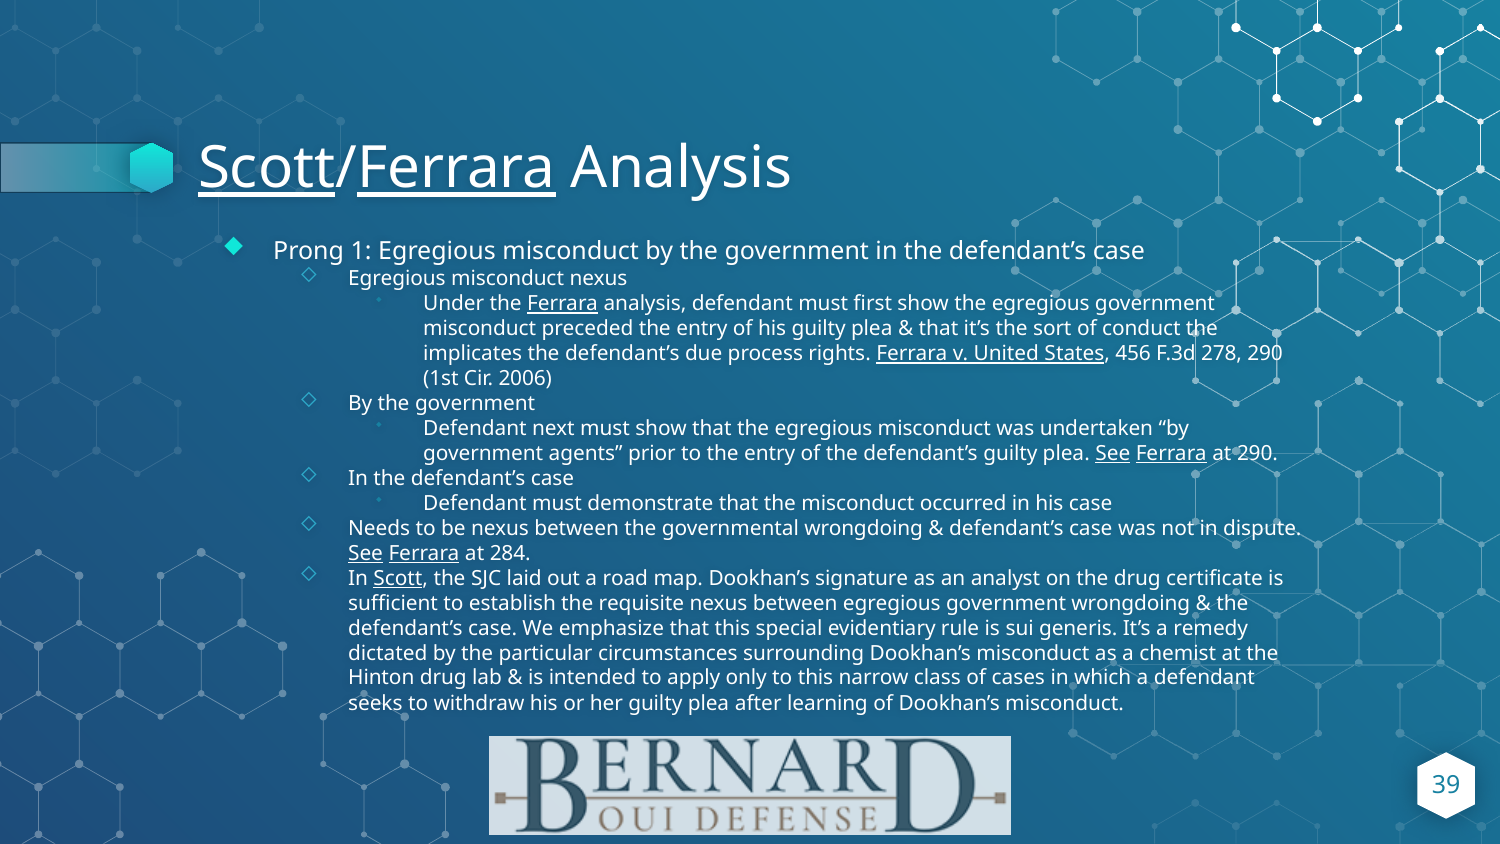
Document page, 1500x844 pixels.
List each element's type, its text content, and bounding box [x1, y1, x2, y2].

list Prong 1: Egregious misconduct by the government in the defendant’s case Egregious misconduct nexus Under the Ferrara analysis, defendant must first show the egregious government misconduct preceded the entry of his guilty plea & that it’s the sort of conduct the implicates the defendant’s due process rights. Ferrara v. United States, 456 F.3d 278, 290 (1st Cir. 2006) By the government Defendant next must show that the egregious misconduct was undertaken “by government agents” prior to the entry of the defendant’s guilty plea. See Ferrara at 290. In the defendant’s case Defendant must demonstrate that the misconduct occurred in his case Needs to be nexus between the governmental wrongdoing & defendant’s case was not in dispute. See Ferrara at 284. In Scott, the SJC laid out a road map. Dookhan’s signature as an analyst on the drug certificate is sufficient to establish the requisite nexus between egregious government wrongdoing & the defendant’s case. We emphasize that this special evidentiary rule is sui generis. It’s a remedy dictated by the particular circumstances surrounding Dookhan’s misconduct as a chemist at the Hinton drug lab & is intended to apply only to this narrow class of cases in which a defendant seeks to withdraw his or her guilty plea after learning of Dookhan’s misconduct. [198, 234, 1302, 733]
title Scott/Ferrara Analysis [198, 140, 1302, 198]
picture [489, 736, 1011, 835]
slide_number 39 [1417, 752, 1475, 819]
